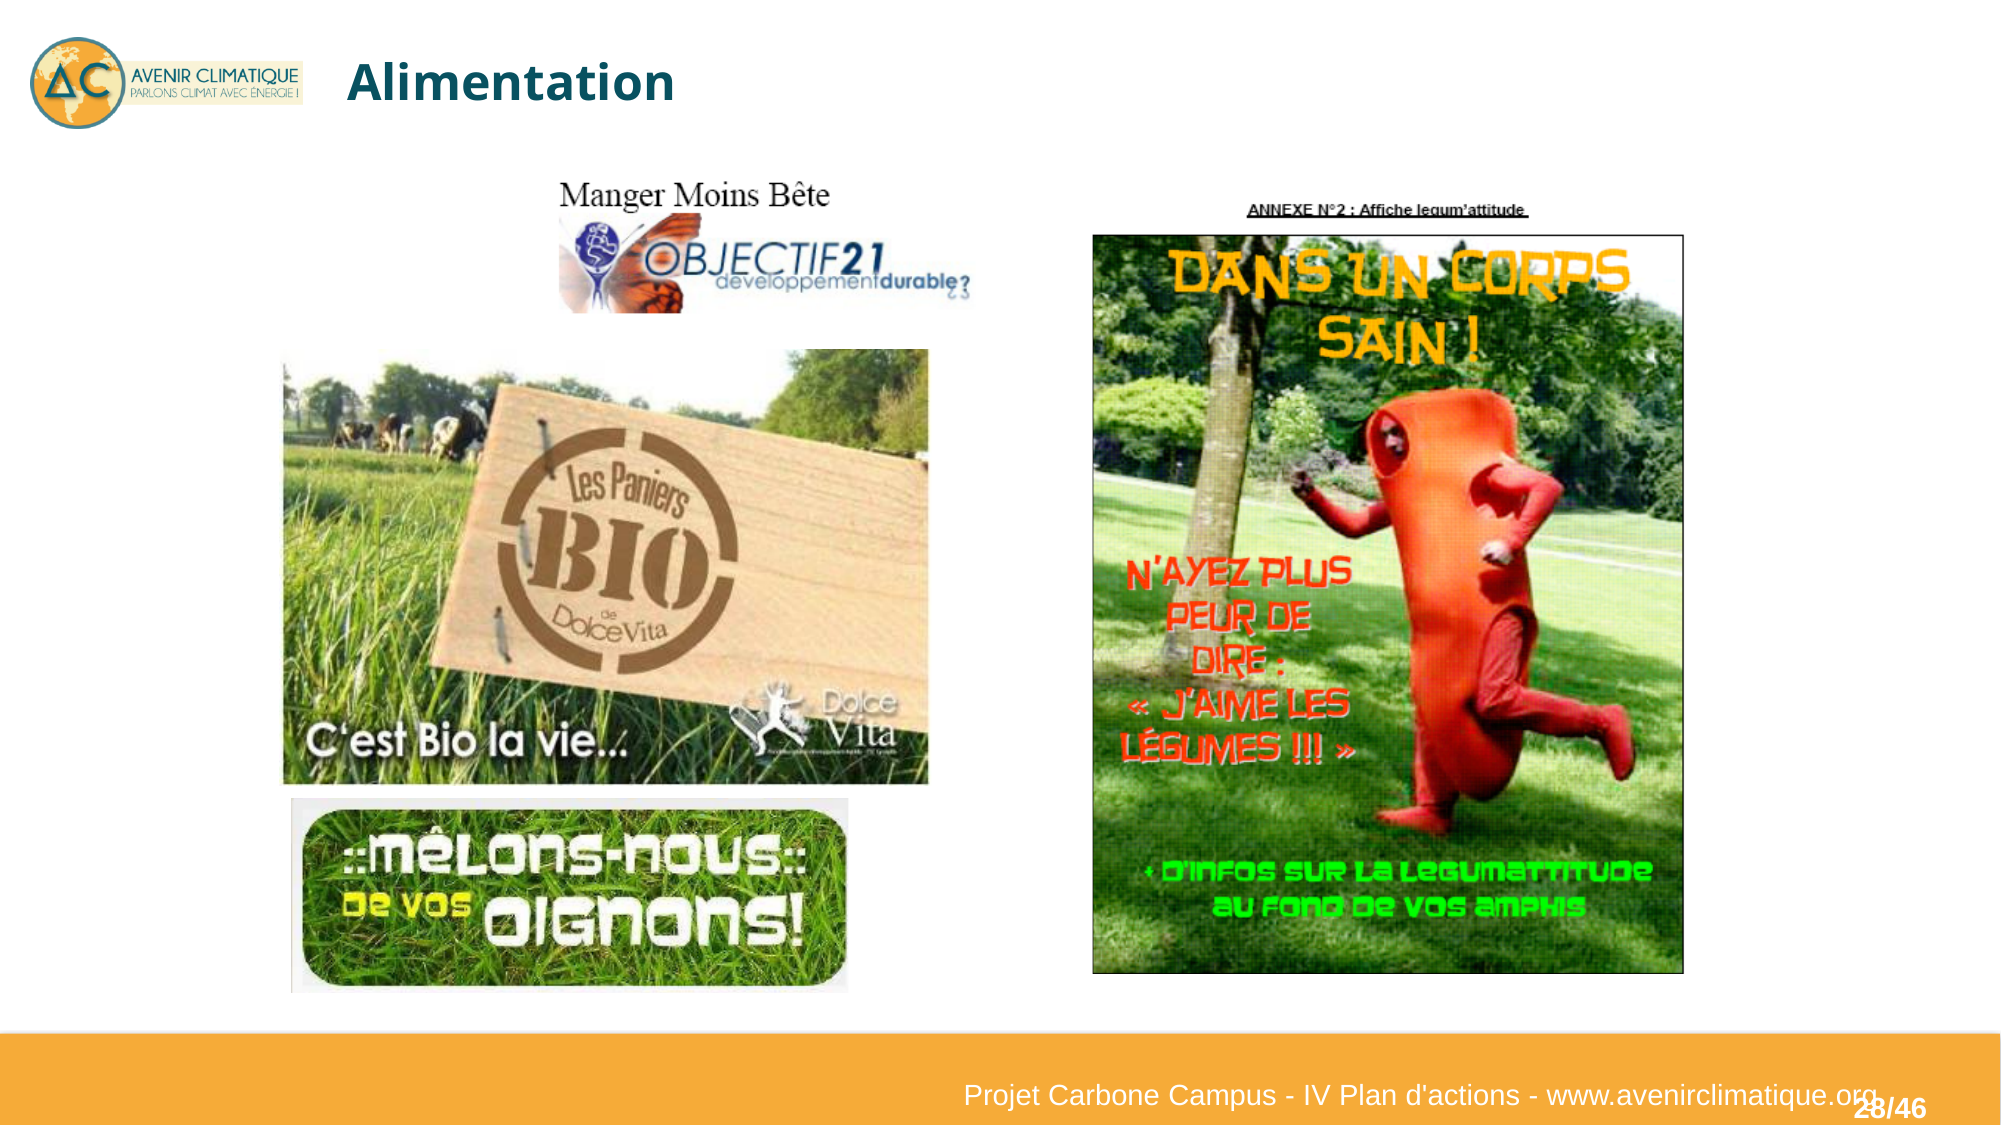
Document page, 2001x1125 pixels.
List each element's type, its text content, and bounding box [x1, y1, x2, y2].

title Alimentation [332, 0, 1650, 161]
picture [279, 349, 933, 786]
footer Projet Carbone Campus - IV Plan d'actions - www.avenirclimatique.org [948, 1069, 2000, 1112]
picture [550, 172, 976, 318]
picture [30, 37, 303, 129]
picture [1092, 196, 1686, 975]
slide_number 28/46 [1839, 1082, 2000, 1125]
picture [290, 798, 849, 993]
